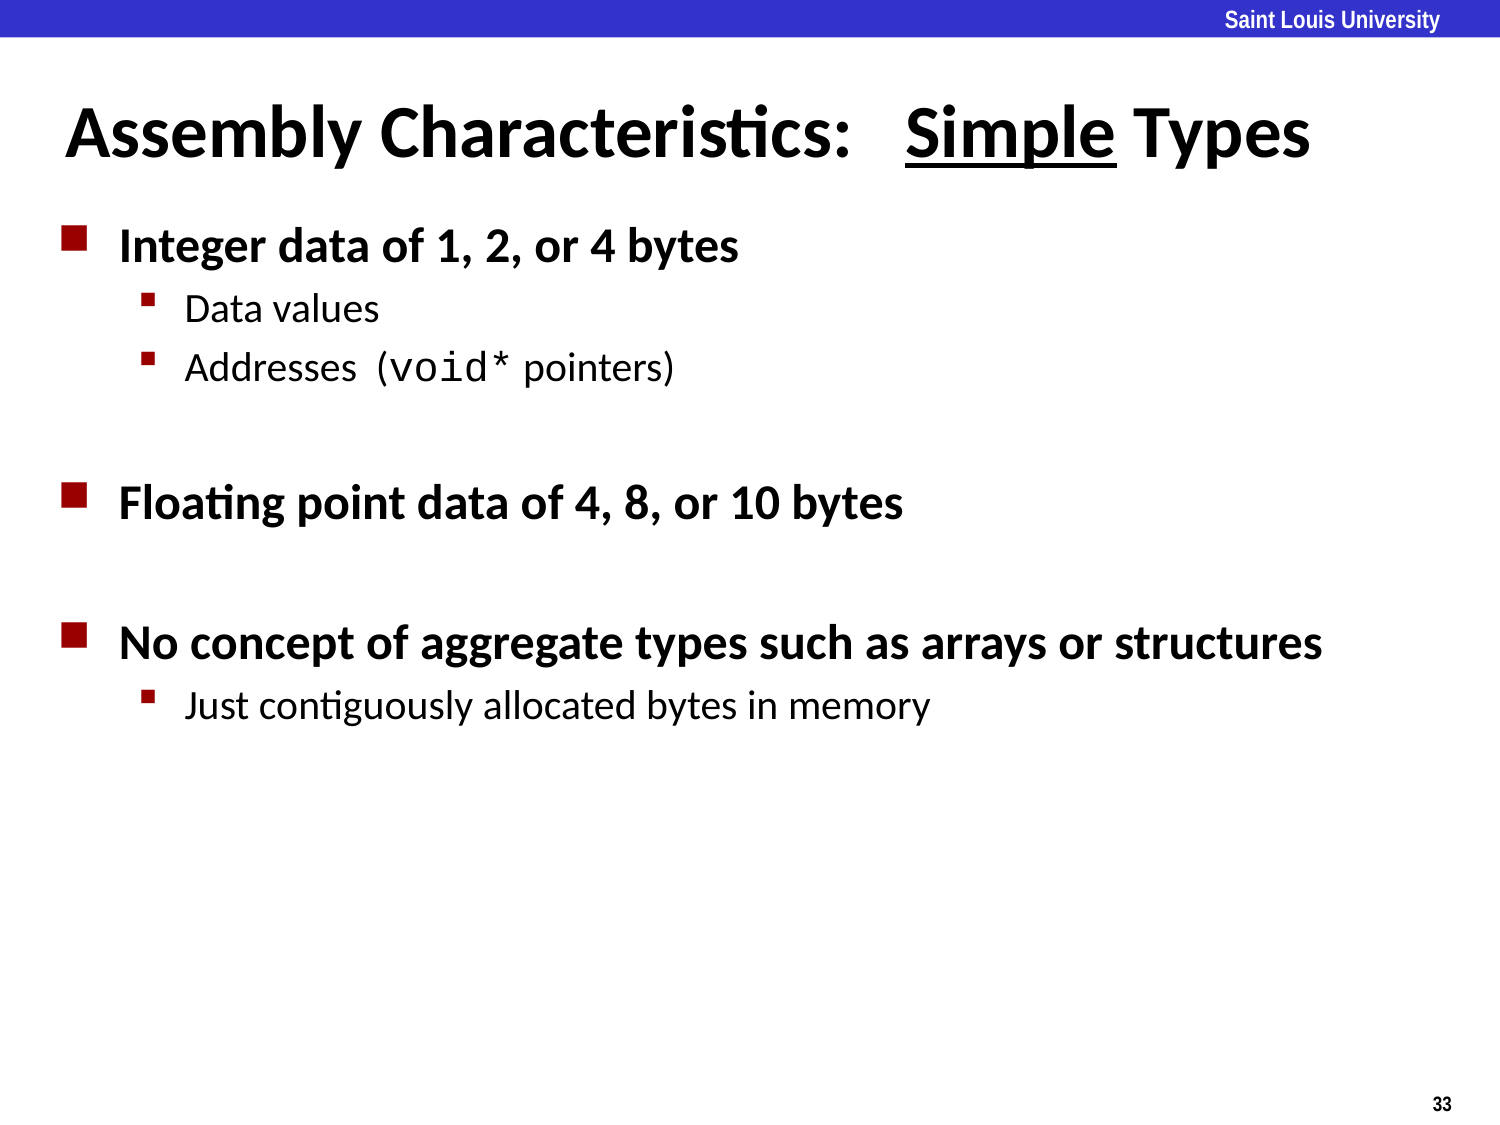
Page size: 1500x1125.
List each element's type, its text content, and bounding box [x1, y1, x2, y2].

title Assembly Characteristics: Simple Types [49, 80, 1500, 176]
list Integer data of 1, 2, or 4 bytes Data values Addresses (void* pointers) Floating point data of 4, 8, or 10 bytes No concept of aggregate types such as arrays or structures Just contiguously allocated bytes in memory [47, 204, 1451, 976]
